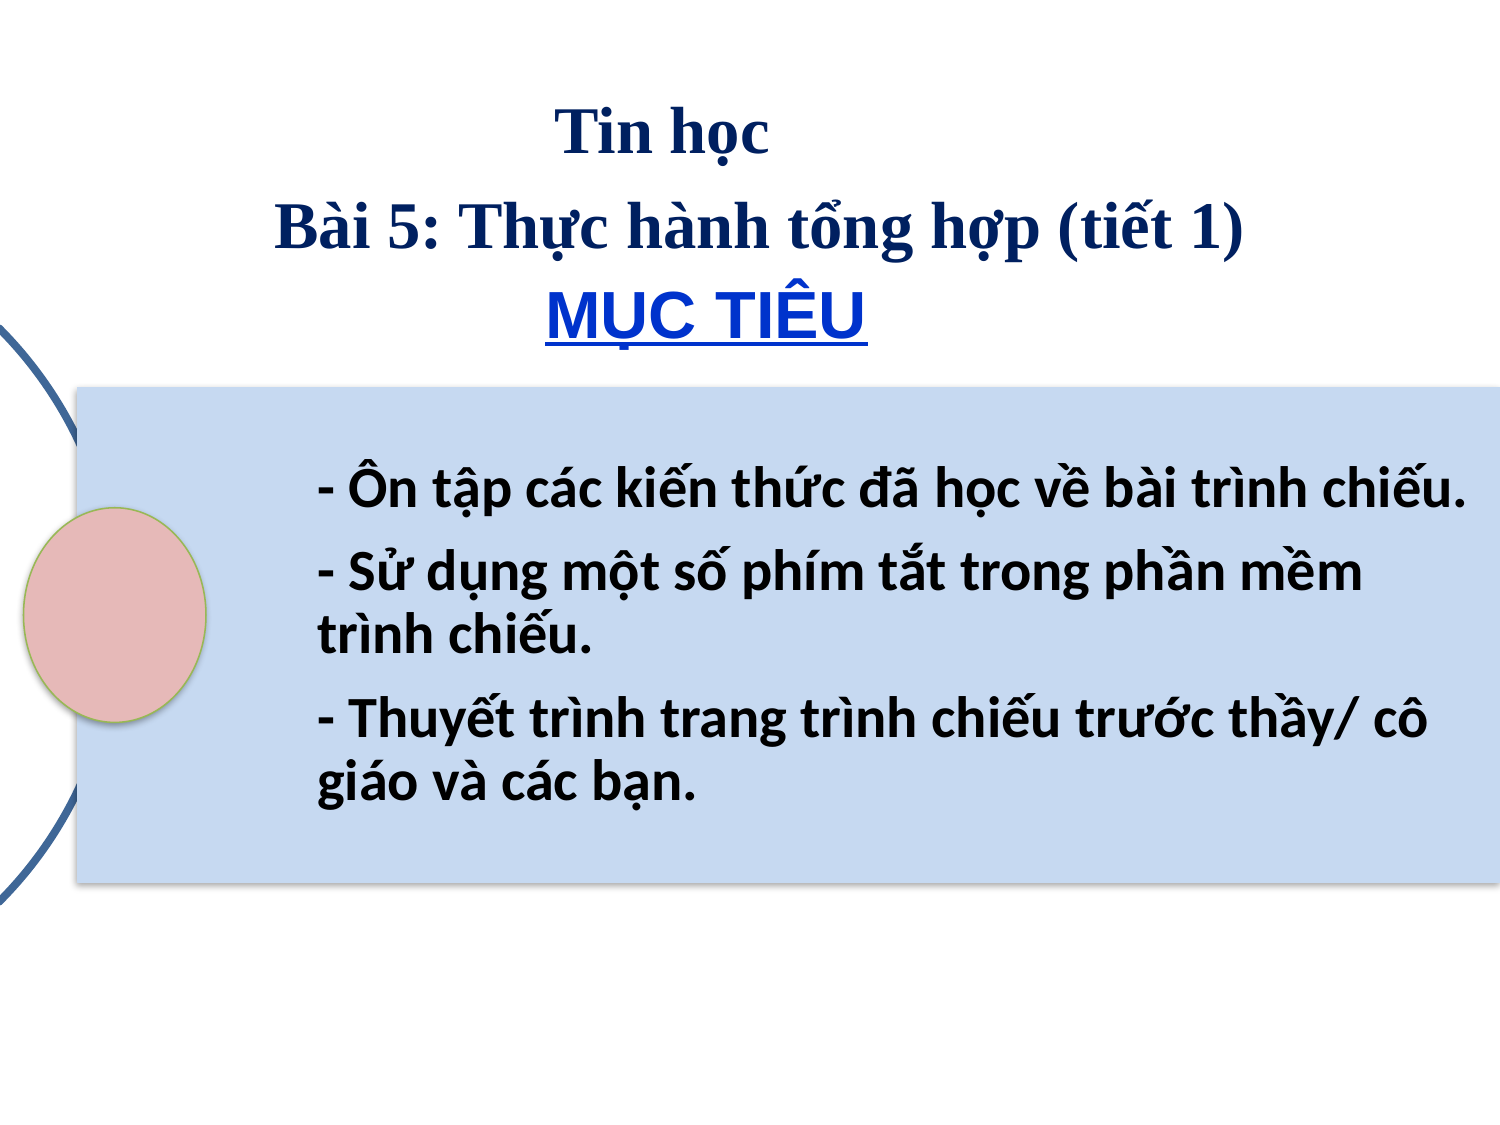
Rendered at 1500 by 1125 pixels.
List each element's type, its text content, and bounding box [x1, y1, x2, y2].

text_box Tin học [375, 79, 950, 174]
text_box Bài 5: Thực hành tổng hợp (tiết 1) [237, 174, 1300, 270]
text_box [0, 312, 1500, 918]
text_box MỤC TIÊU [287, 264, 1125, 310]
